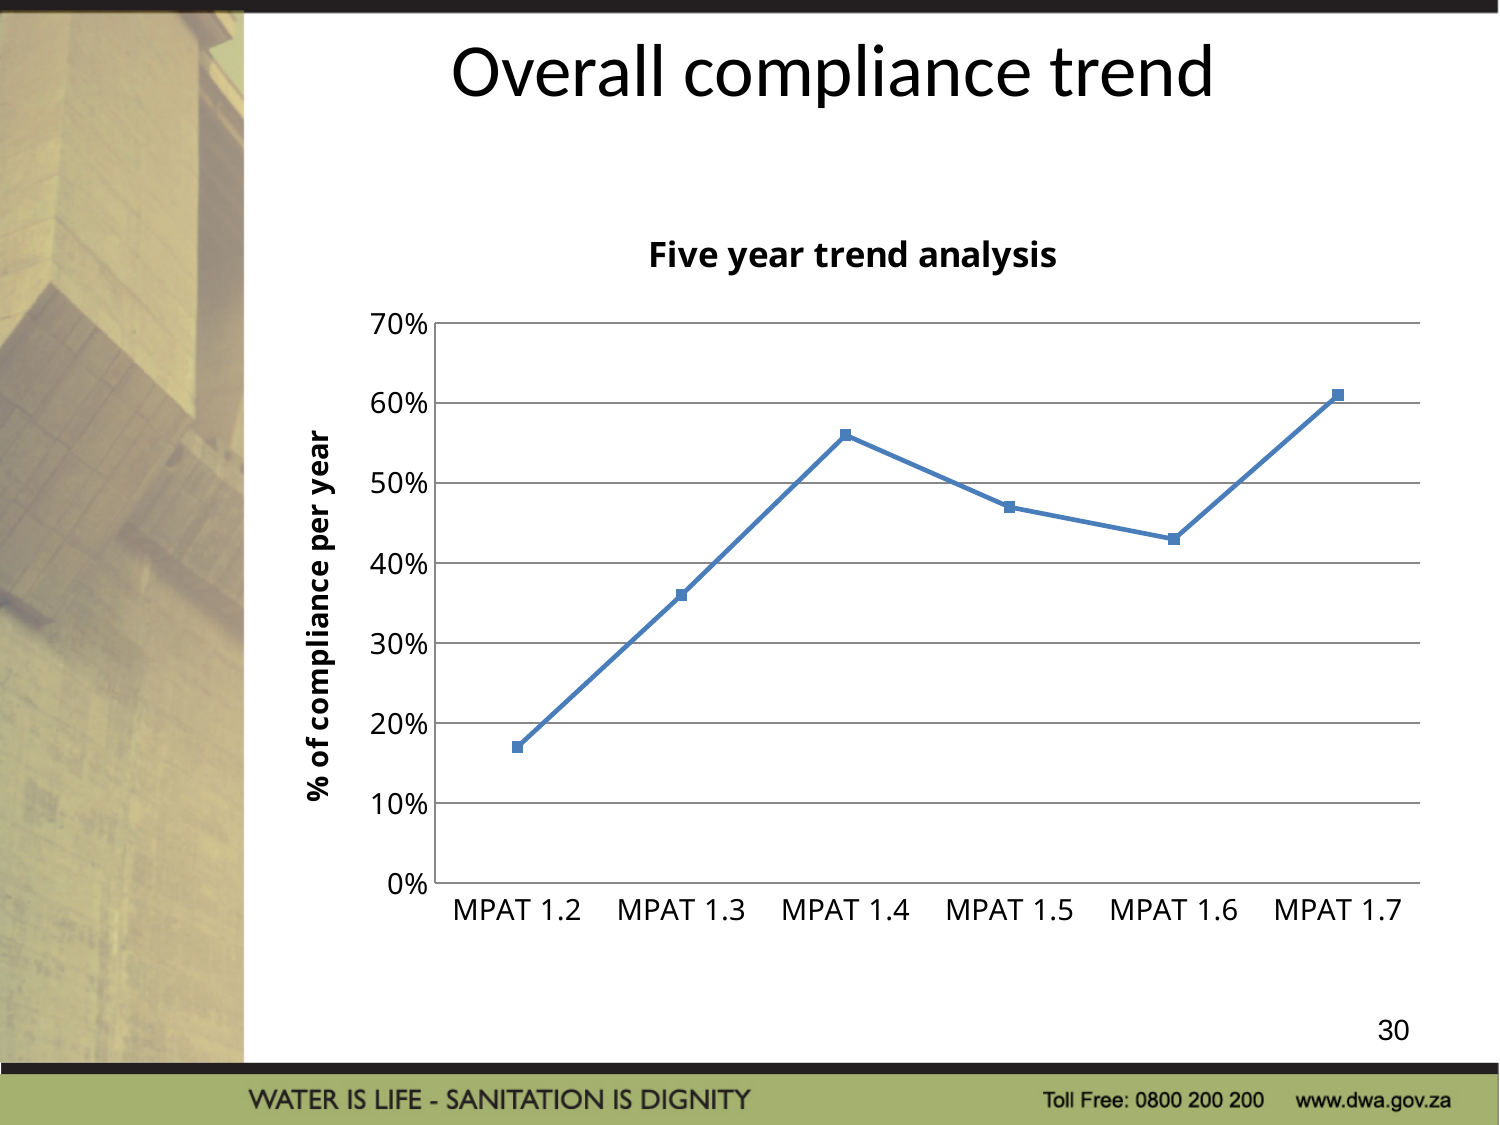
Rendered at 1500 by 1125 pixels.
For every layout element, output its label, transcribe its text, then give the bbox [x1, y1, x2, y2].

picture [0, 0, 1500, 1125]
slide_number 30 [1074, 1003, 1425, 1064]
chart [261, 196, 1445, 945]
title Overall compliance trend [243, 13, 1425, 145]
